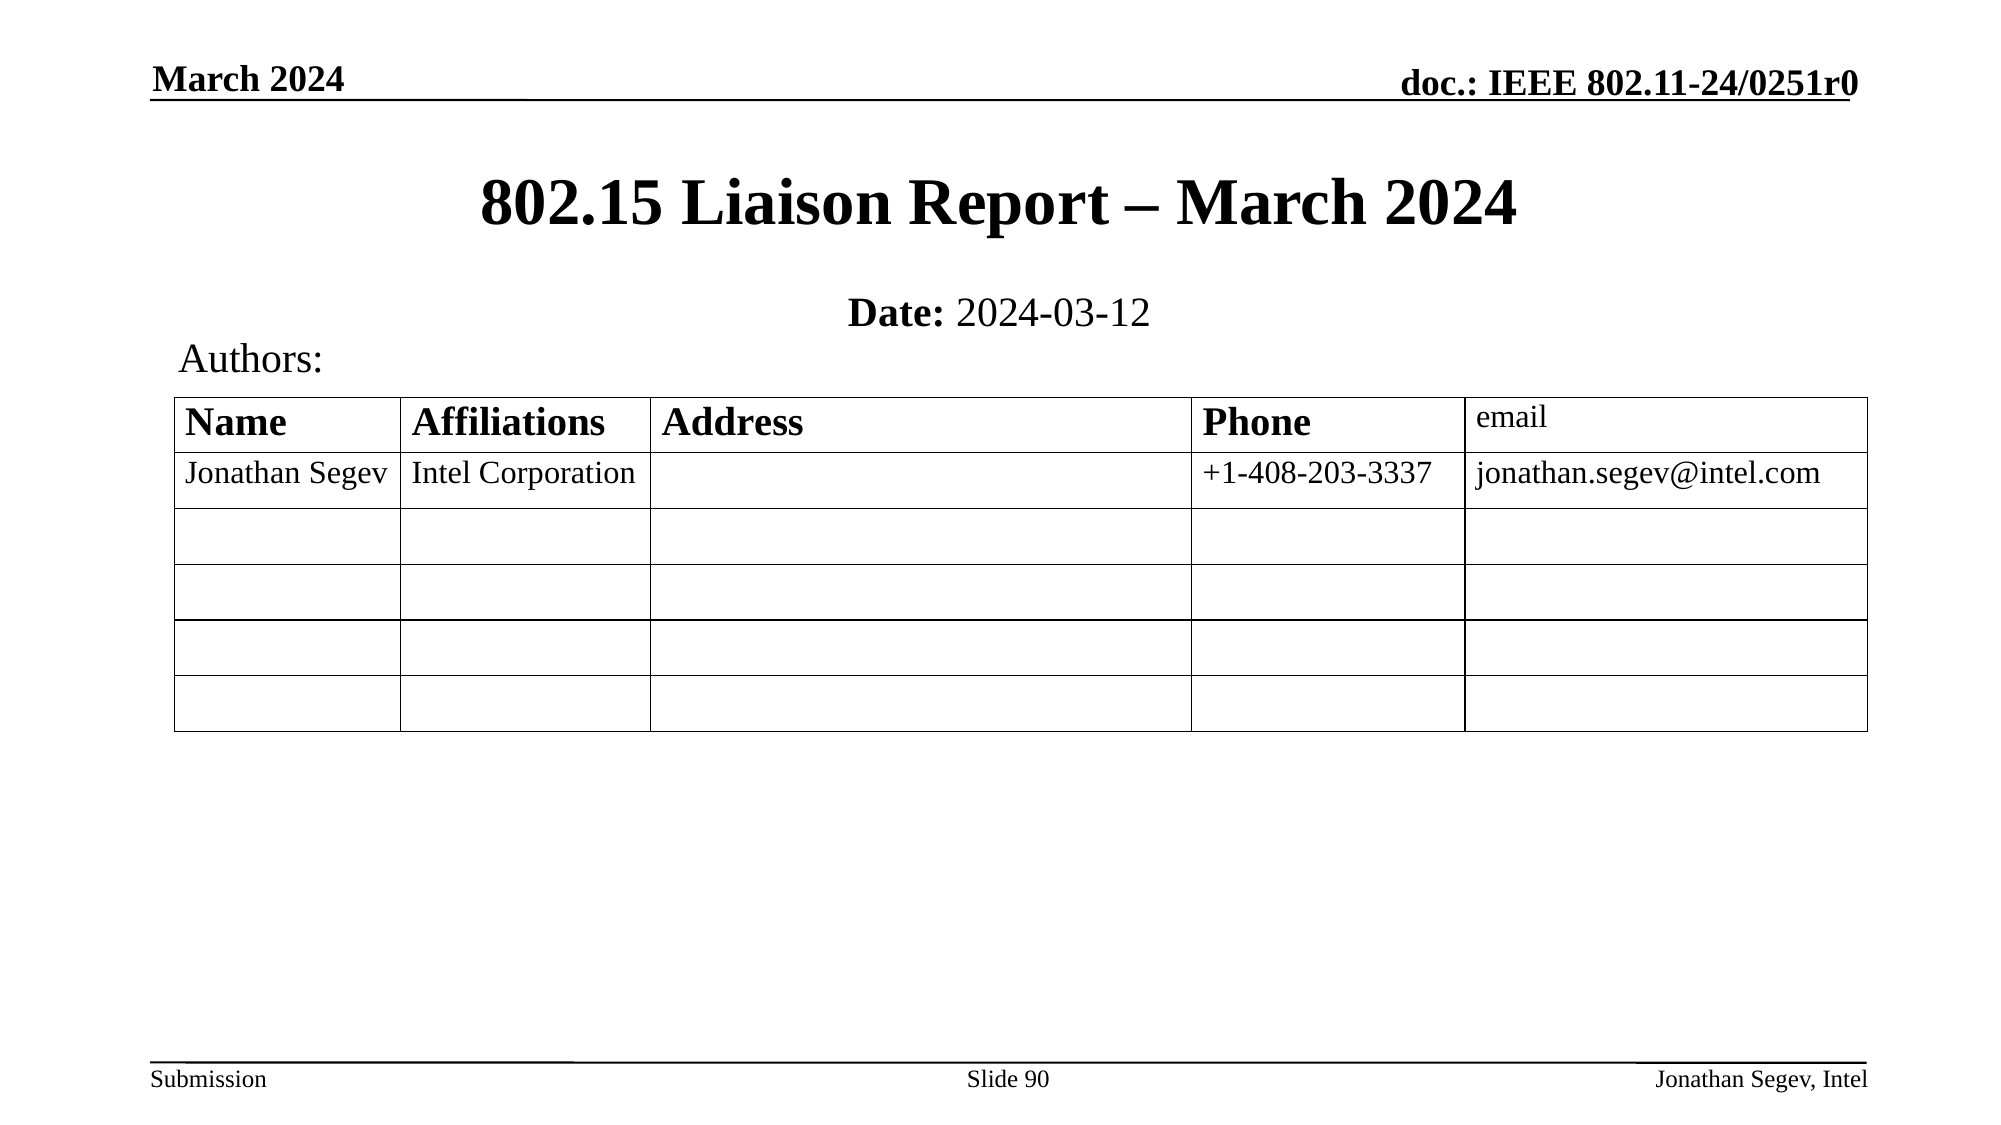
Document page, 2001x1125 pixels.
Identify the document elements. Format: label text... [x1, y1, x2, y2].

slide_number Slide 90 [950, 1061, 1067, 1123]
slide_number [152, 54, 563, 100]
text_box Authors: [162, 323, 401, 387]
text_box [158, 396, 1881, 805]
title 802.15 Liaison Report – March 2024 [149, 76, 1851, 319]
subtitle Date: 2024-03-12 [299, 276, 1701, 356]
footer Jonathan Segev, Intel [1171, 1061, 1869, 1093]
